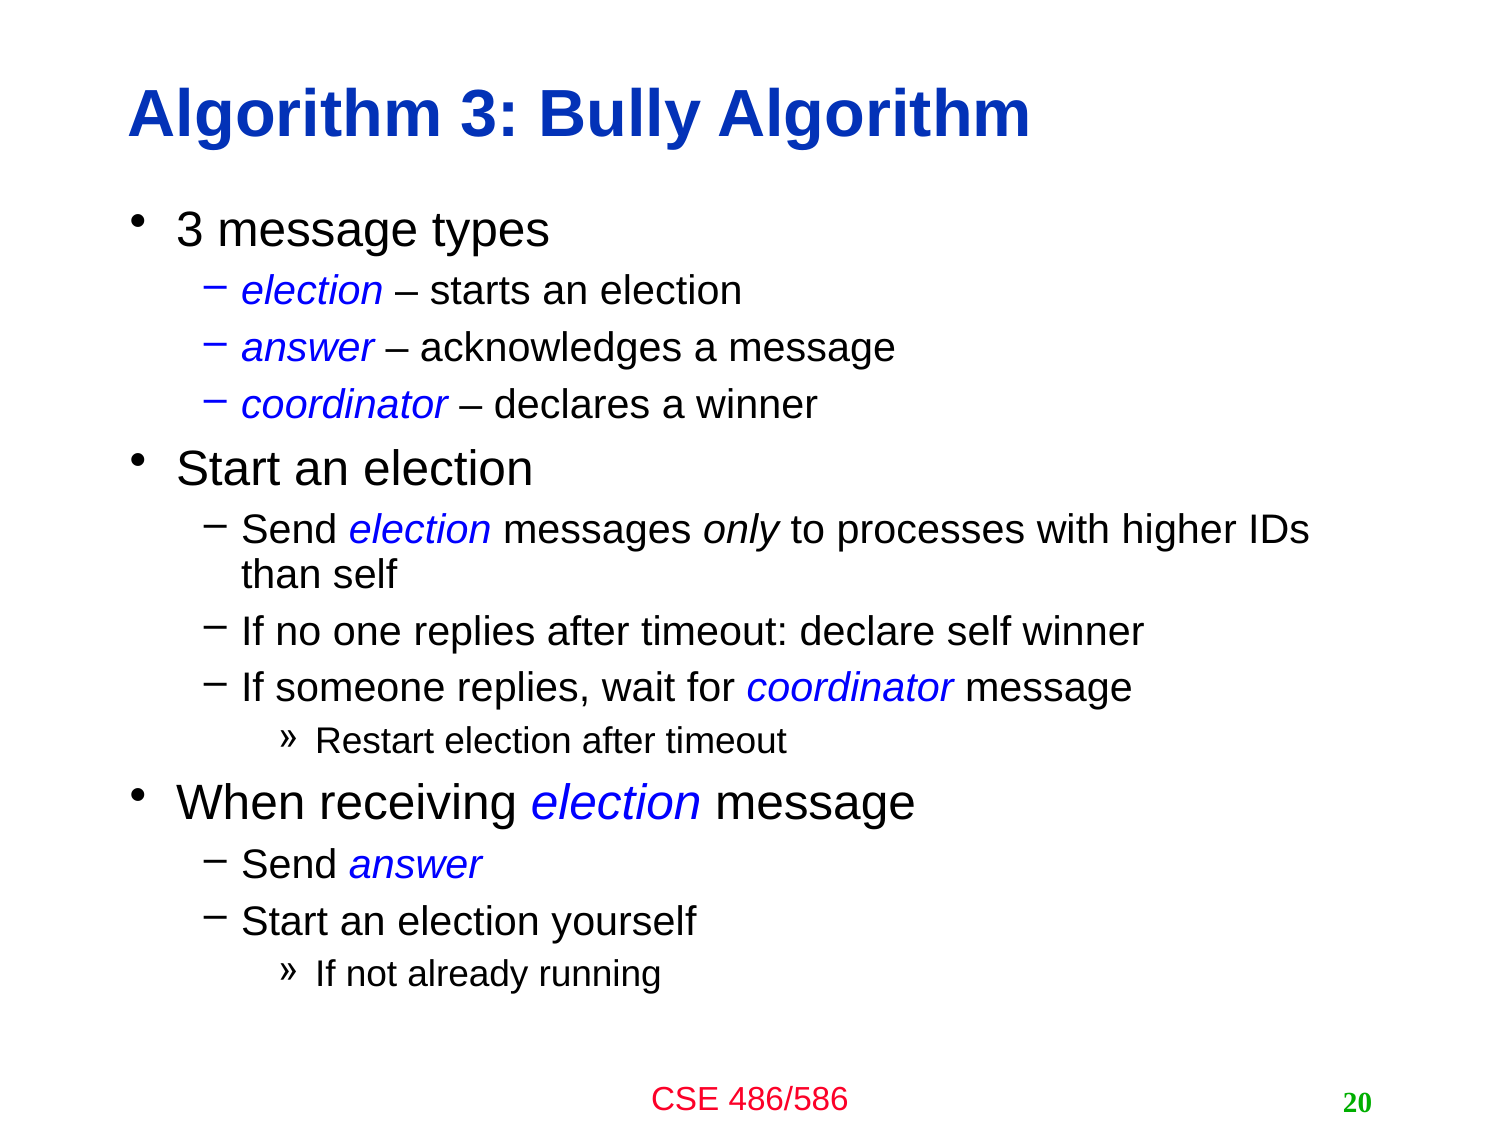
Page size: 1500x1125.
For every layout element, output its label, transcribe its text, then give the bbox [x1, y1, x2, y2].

slide_number 20 [1074, 1076, 1388, 1125]
list 3 message types election – starts an election answer – acknowledges a message coordinator – declares a winner Start an election Send election messages only to processes with higher IDs than self If no one replies after timeout: declare self winner If someone replies, wait for coordinator message Restart election after timeout When receiving election message Send answer Start an election yourself If not already running [114, 195, 1376, 1005]
title Algorithm 3: Bully Algorithm [112, 53, 1310, 176]
